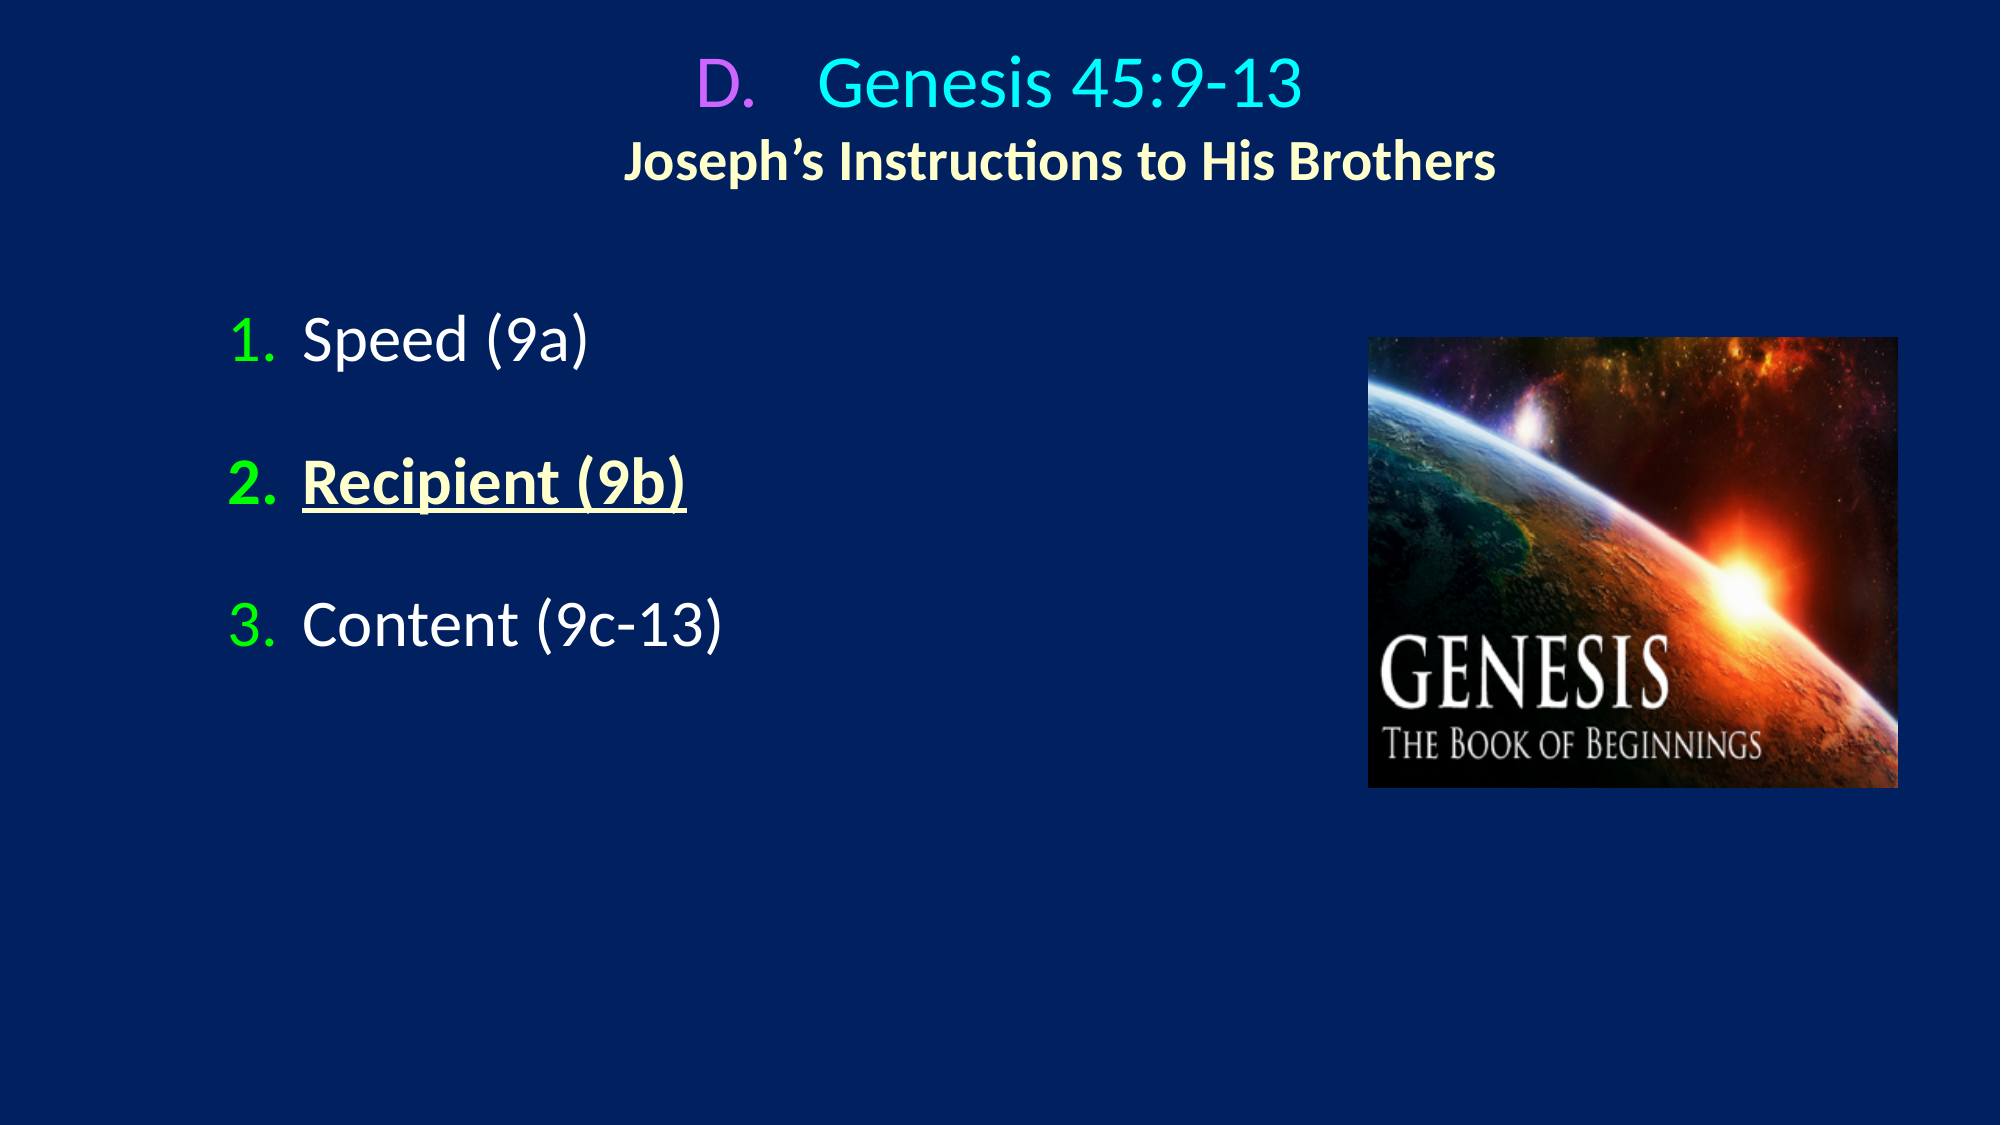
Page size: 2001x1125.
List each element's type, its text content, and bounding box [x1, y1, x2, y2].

title Genesis 45:9-13 Joseph’s Instructions to His Brothers [392, 37, 1607, 188]
list Speed (9a) Recipient (9b) Content (9c-13) [212, 287, 1326, 738]
picture [1367, 337, 1898, 788]
